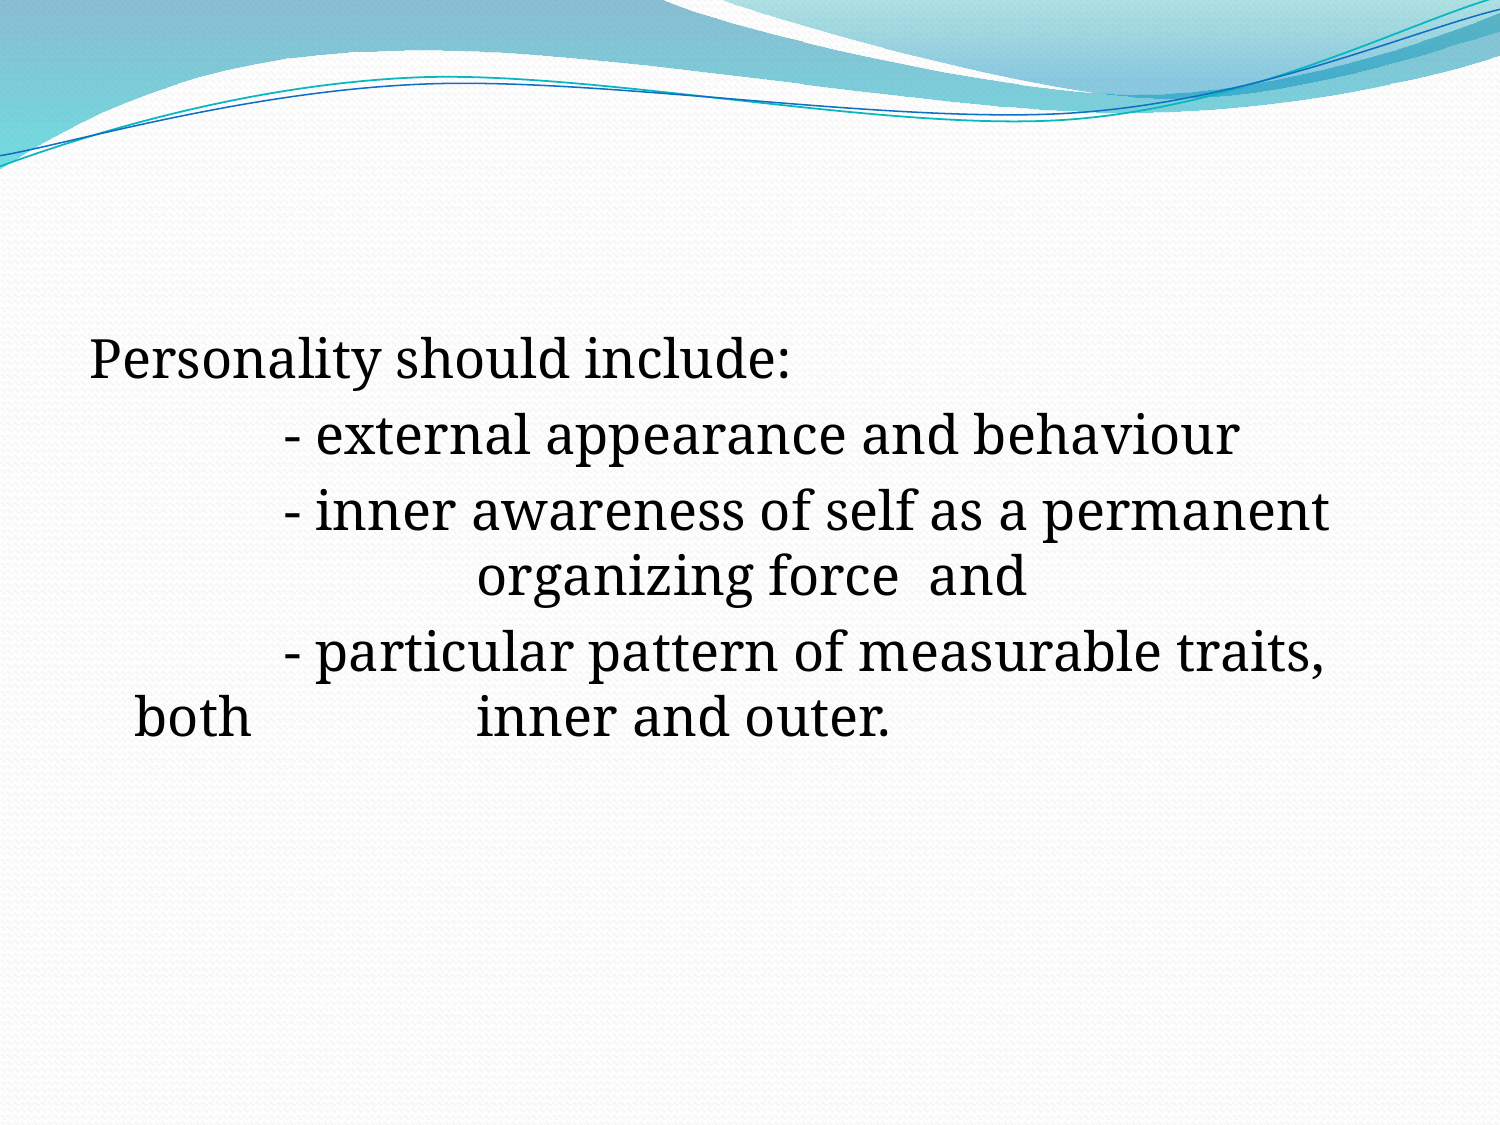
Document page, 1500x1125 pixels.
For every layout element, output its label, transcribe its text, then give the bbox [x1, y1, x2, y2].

list Personality should include: - external appearance and behaviour - inner awareness of self as a permanent organizing force and - particular pattern of measurable traits, both inner and outer. [75, 317, 1425, 1038]
